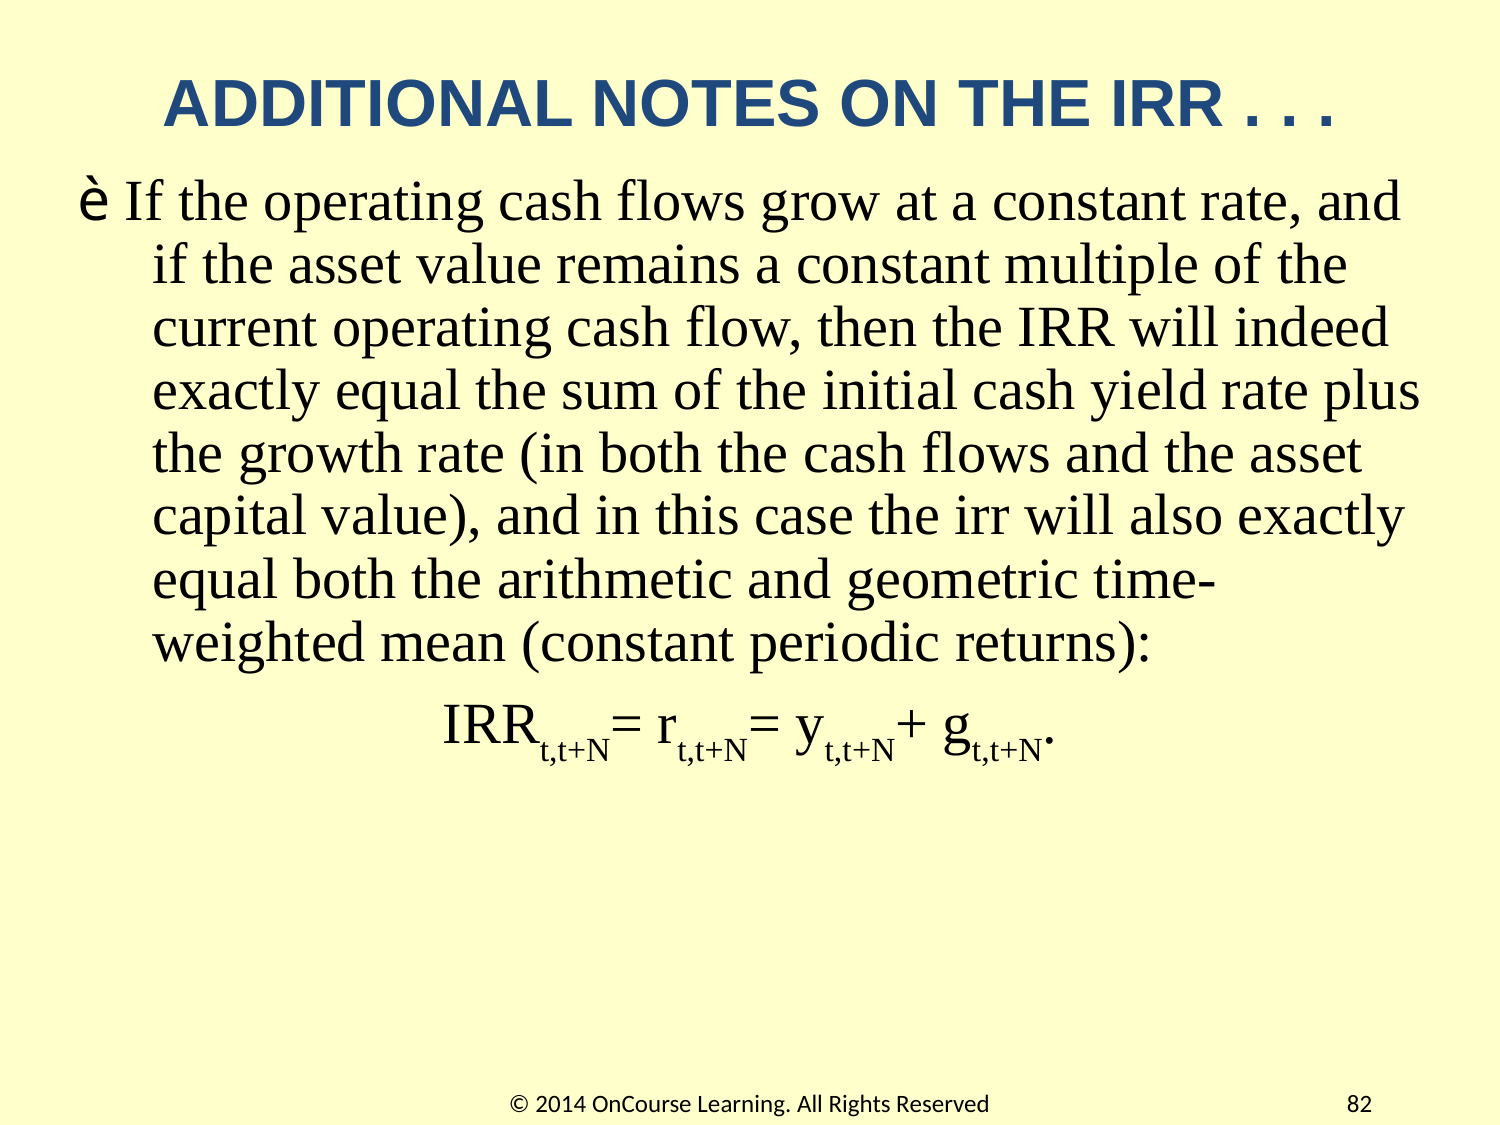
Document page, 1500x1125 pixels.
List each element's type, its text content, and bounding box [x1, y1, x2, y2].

title ADDITIONAL NOTES ON THE IRR . . . [112, 37, 1388, 163]
list è If the operating cash flows grow at a constant rate, and if the asset value remains a constant multiple of the current operating cash flow, then the IRR will indeed exactly equal the sum of the initial cash yield rate plus the growth rate (in both the cash flows and the asset capital value), and in this case the irr will also exactly equal both the arithmetic and geometric time-weighted mean (constant periodic returns): IRRt,t+N= rt,t+N= yt,t+N+ gt,t+N. [62, 162, 1438, 1063]
slide_number 82 [1200, 1050, 1388, 1125]
footer © 2014 OnCourse Learning. All Rights Reserved [300, 1050, 1200, 1125]
